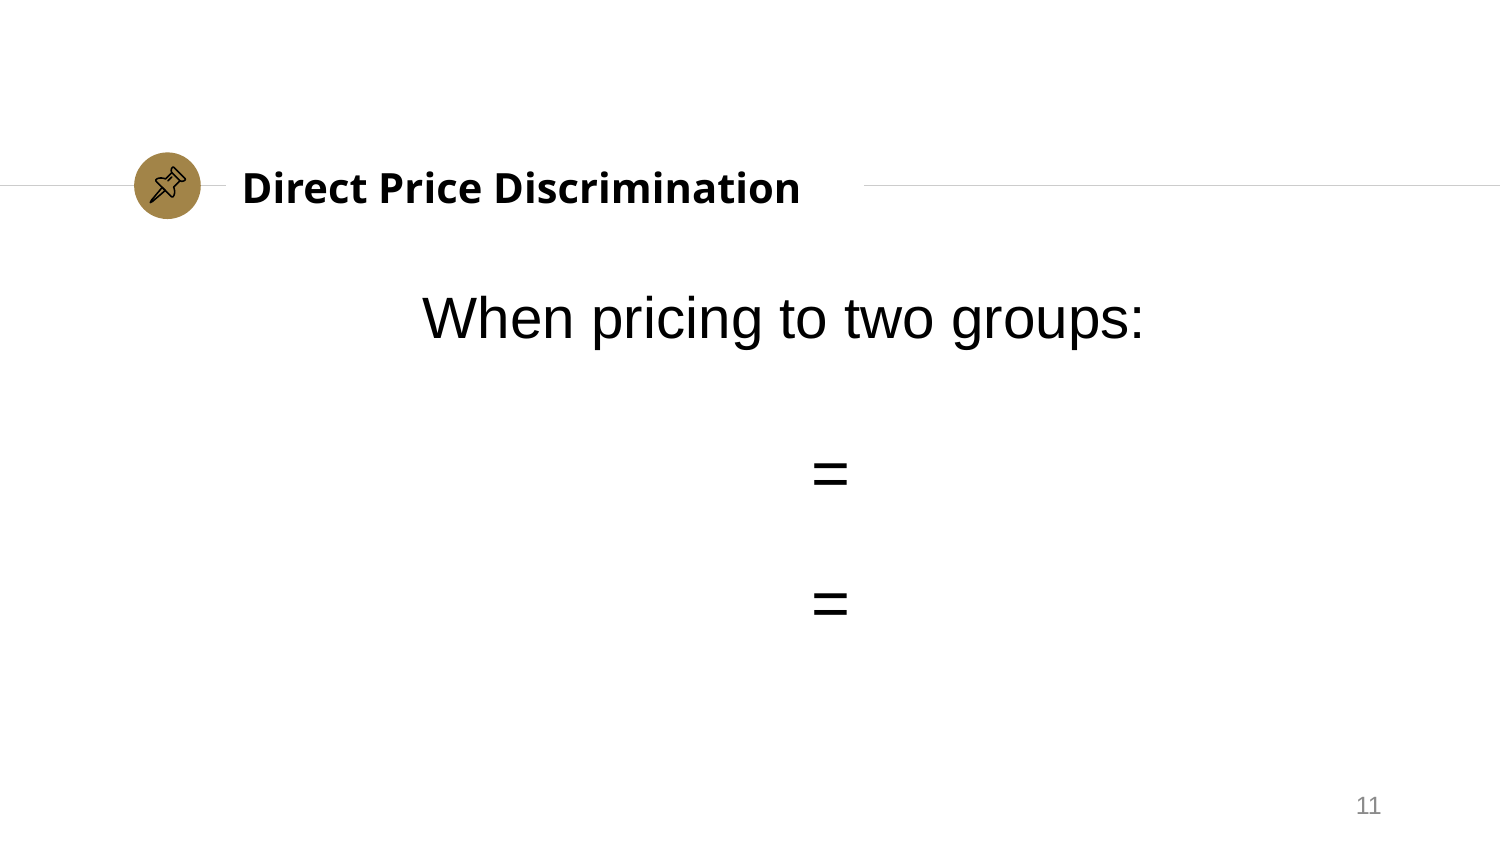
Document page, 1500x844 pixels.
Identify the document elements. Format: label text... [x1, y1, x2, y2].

slide_number 11 [1059, 782, 1397, 828]
title Direct Price Discrimination [226, 151, 863, 223]
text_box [149, 166, 186, 203]
